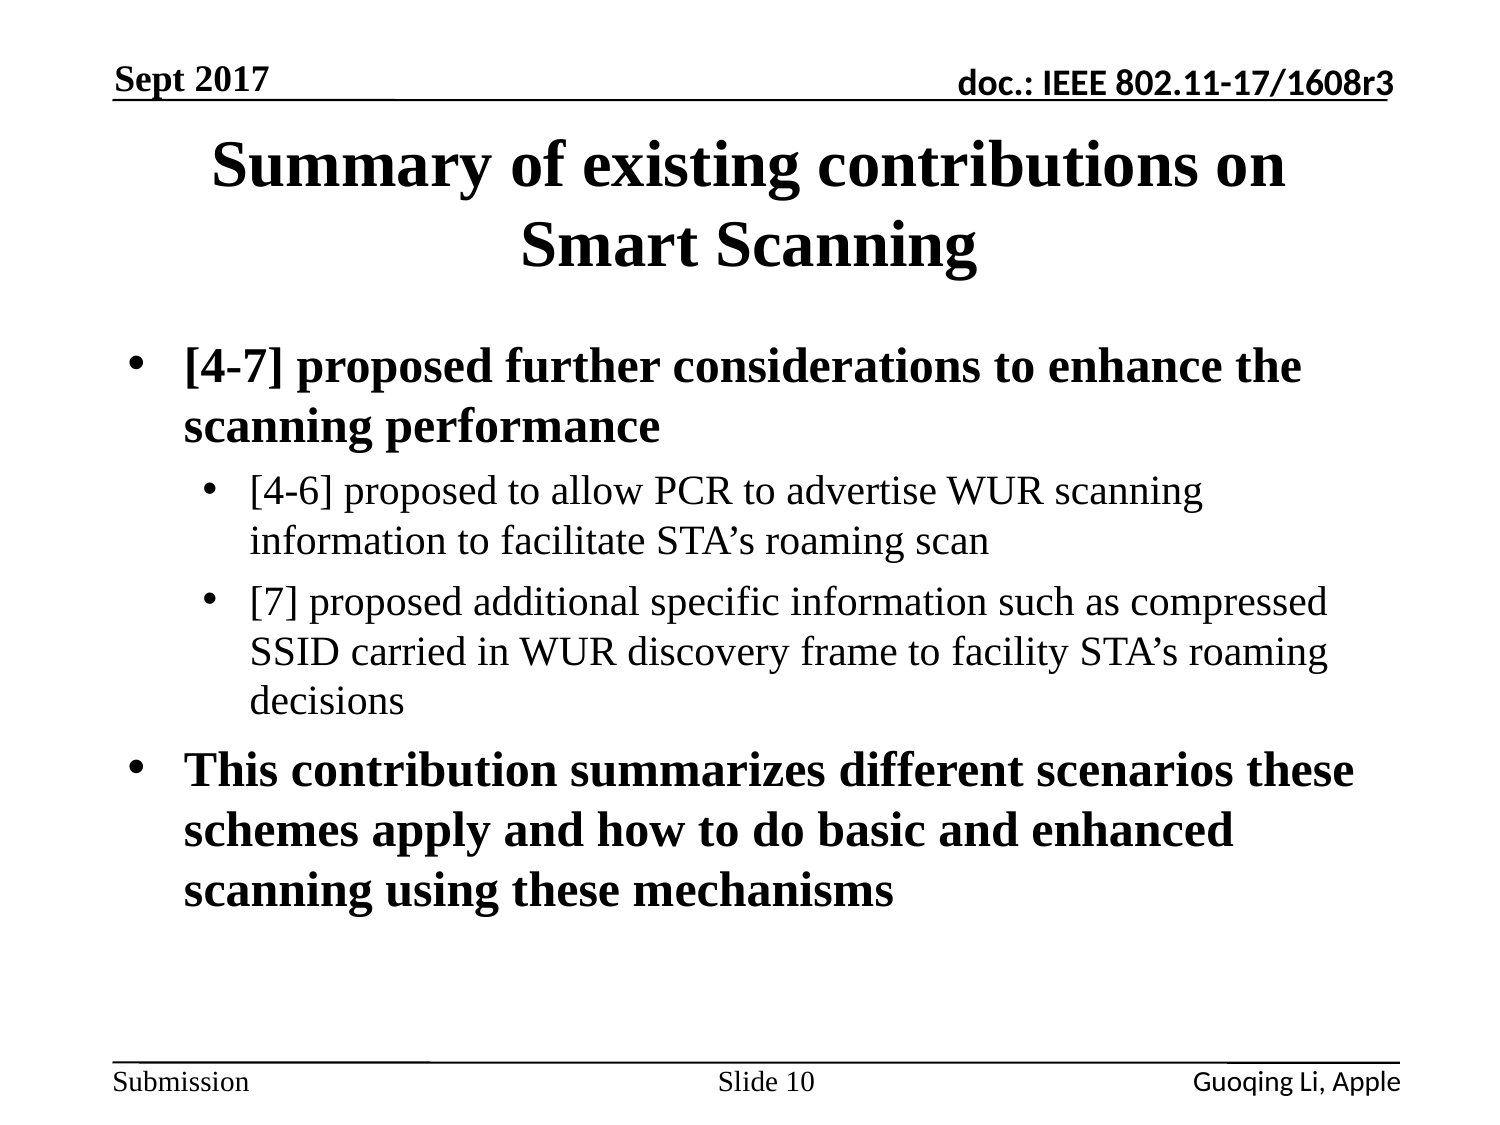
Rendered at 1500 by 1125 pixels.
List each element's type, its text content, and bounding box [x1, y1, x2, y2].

title Summary of existing contributions on Smart Scanning [112, 112, 1388, 288]
footer Guoqing Li, Apple [878, 1061, 1402, 1093]
list [4-7] proposed further considerations to enhance the scanning performance [4-6] proposed to allow PCR to advertise WUR scanning information to facilitate STA’s roaming scan [7] proposed additional specific information such as compressed SSID carried in WUR discovery frame to facility STA’s roaming decisions This contribution summarizes different scenarios these schemes apply and how to do basic and enhanced scanning using these mechanisms [112, 324, 1388, 1000]
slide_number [114, 54, 423, 100]
slide_number Slide 10 [712, 1061, 821, 1123]
